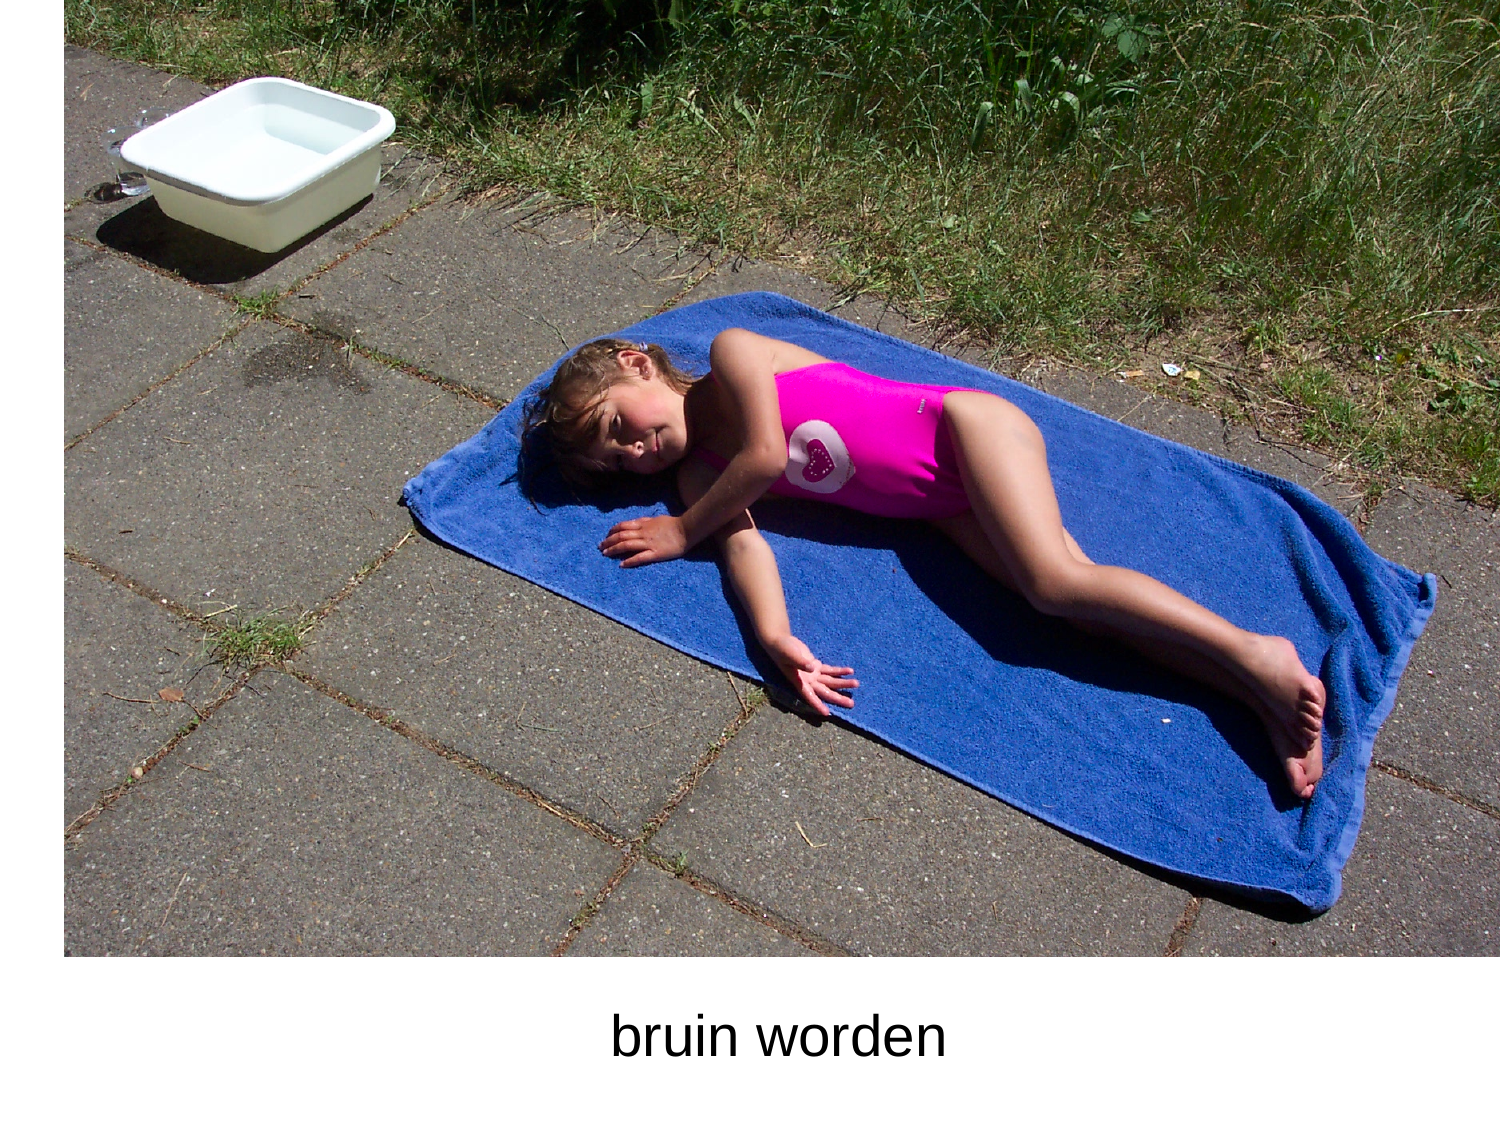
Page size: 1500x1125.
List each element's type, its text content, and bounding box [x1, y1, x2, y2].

picture [64, 0, 1500, 957]
text_box bruin worden [595, 990, 963, 1076]
